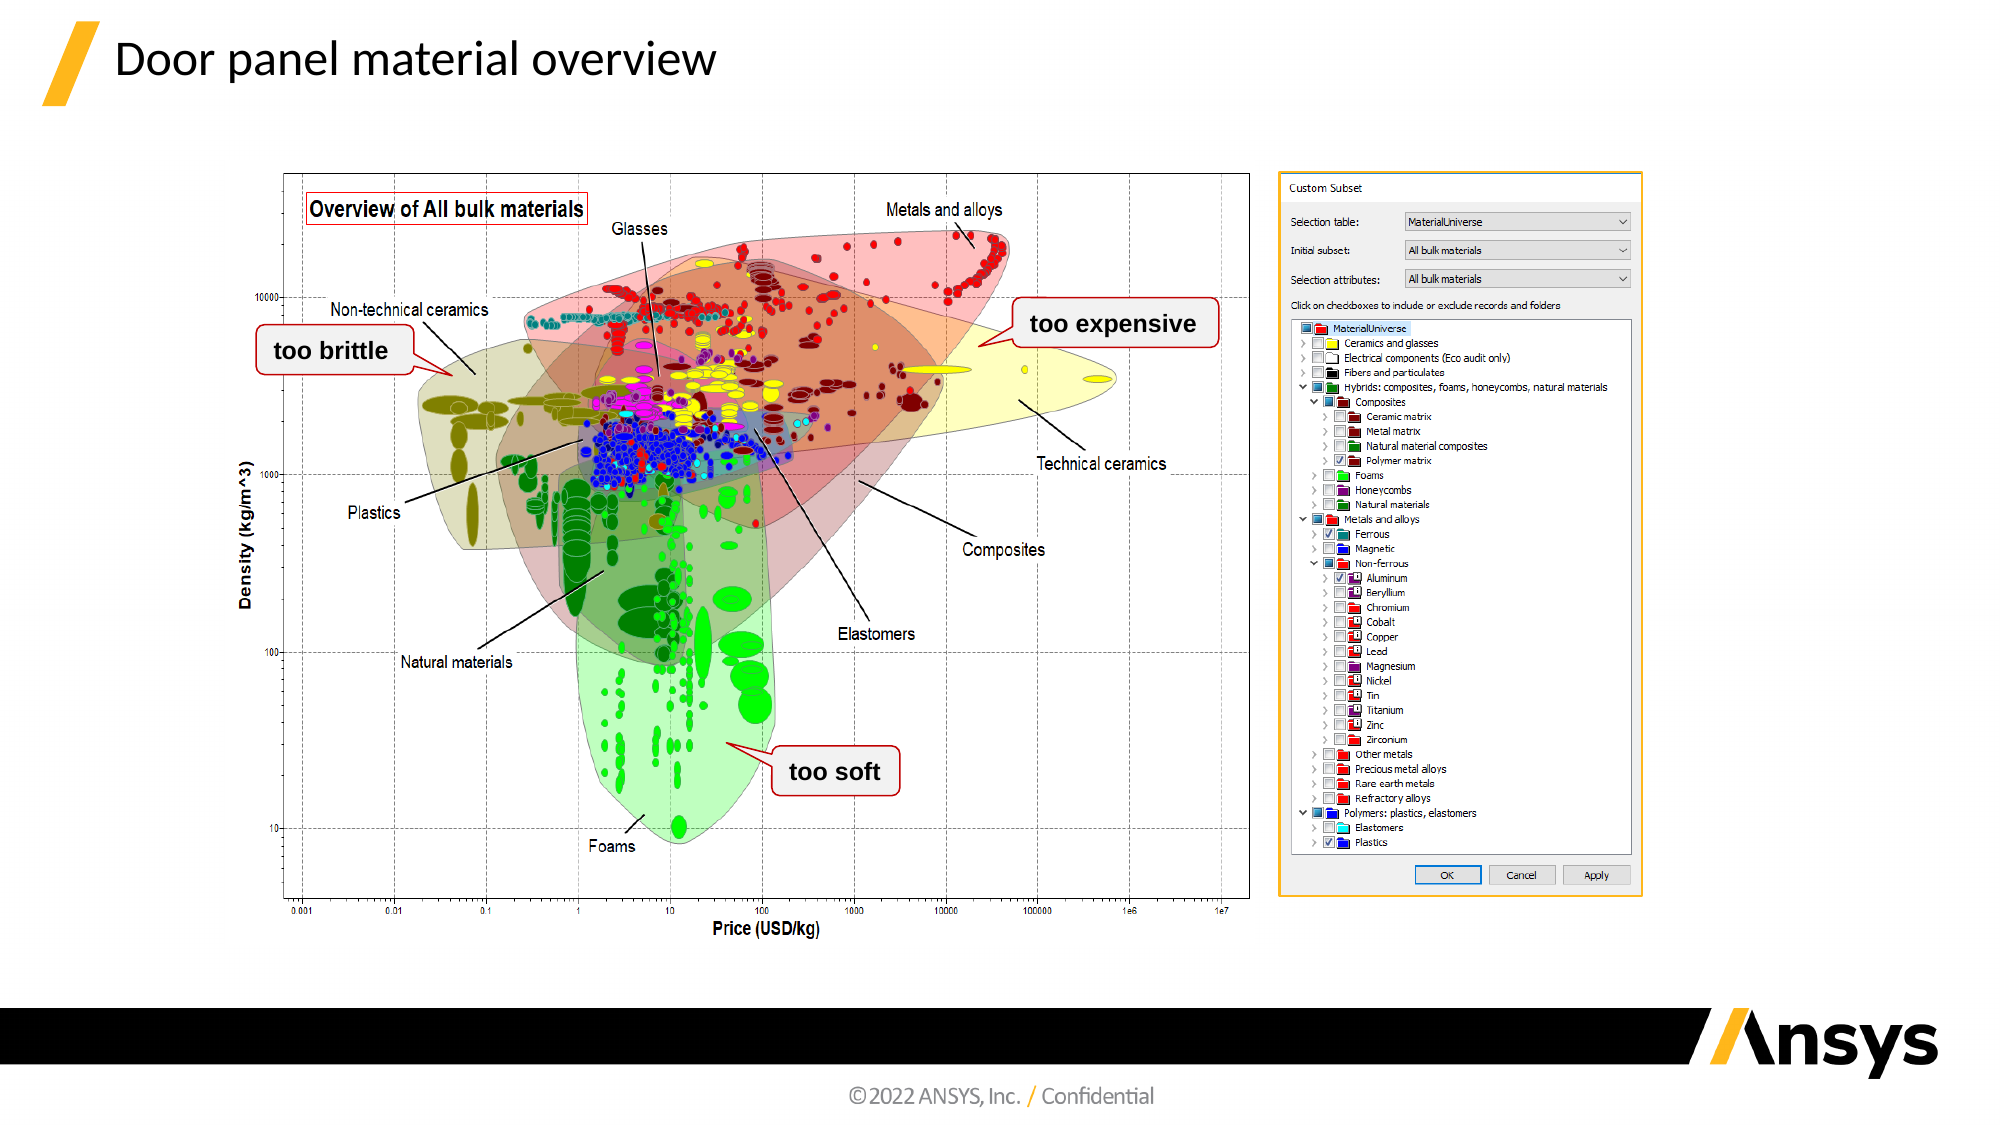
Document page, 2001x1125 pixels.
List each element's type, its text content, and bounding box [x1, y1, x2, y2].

title Door panel material overview [99, 24, 1900, 164]
picture [0, 0, 2000, 1125]
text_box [256, 297, 1219, 797]
